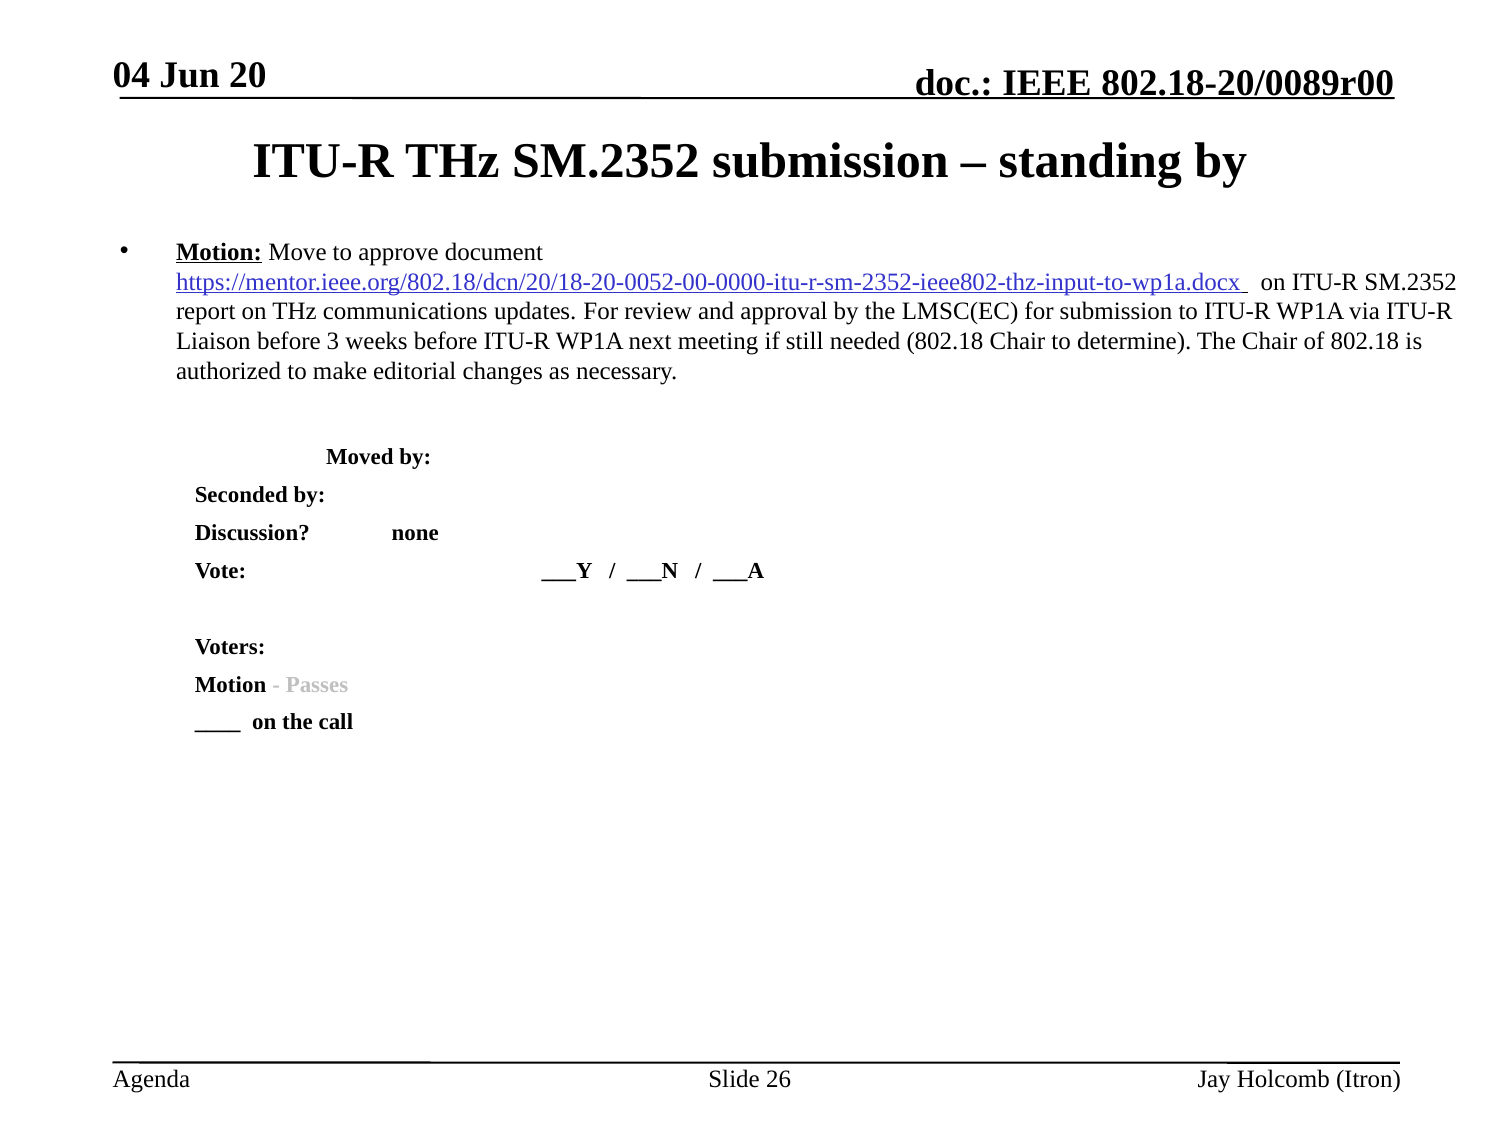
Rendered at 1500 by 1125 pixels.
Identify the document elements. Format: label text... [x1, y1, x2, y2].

slide_number Slide 26 [699, 1061, 800, 1123]
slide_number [112, 49, 488, 95]
list Motion: Move to approve document https://mentor.ieee.org/802.18/dcn/20/18-20-0052-00-0000-itu-r-sm-2352-ieee802-thz-input-to-wp1a.docx on ITU-R SM.2352 report on THz communications updates. For review and approval by the LMSC(EC) for submission to ITU-R WP1A via ITU-R Liaison before 3 weeks before ITU-R WP1A next meeting if still needed (802.18 Chair to determine). The Chair of 802.18 is authorized to make editorial changes as necessary. Moved by: Seconded by: Discussion? none Vote: ___Y / ___N / ___A Voters: Motion - Passes ____ on the call [104, 174, 1476, 1063]
footer Jay Holcomb (Itron) [878, 1061, 1402, 1093]
title ITU-R THz SM.2352 submission – standing by [112, 100, 1388, 174]
